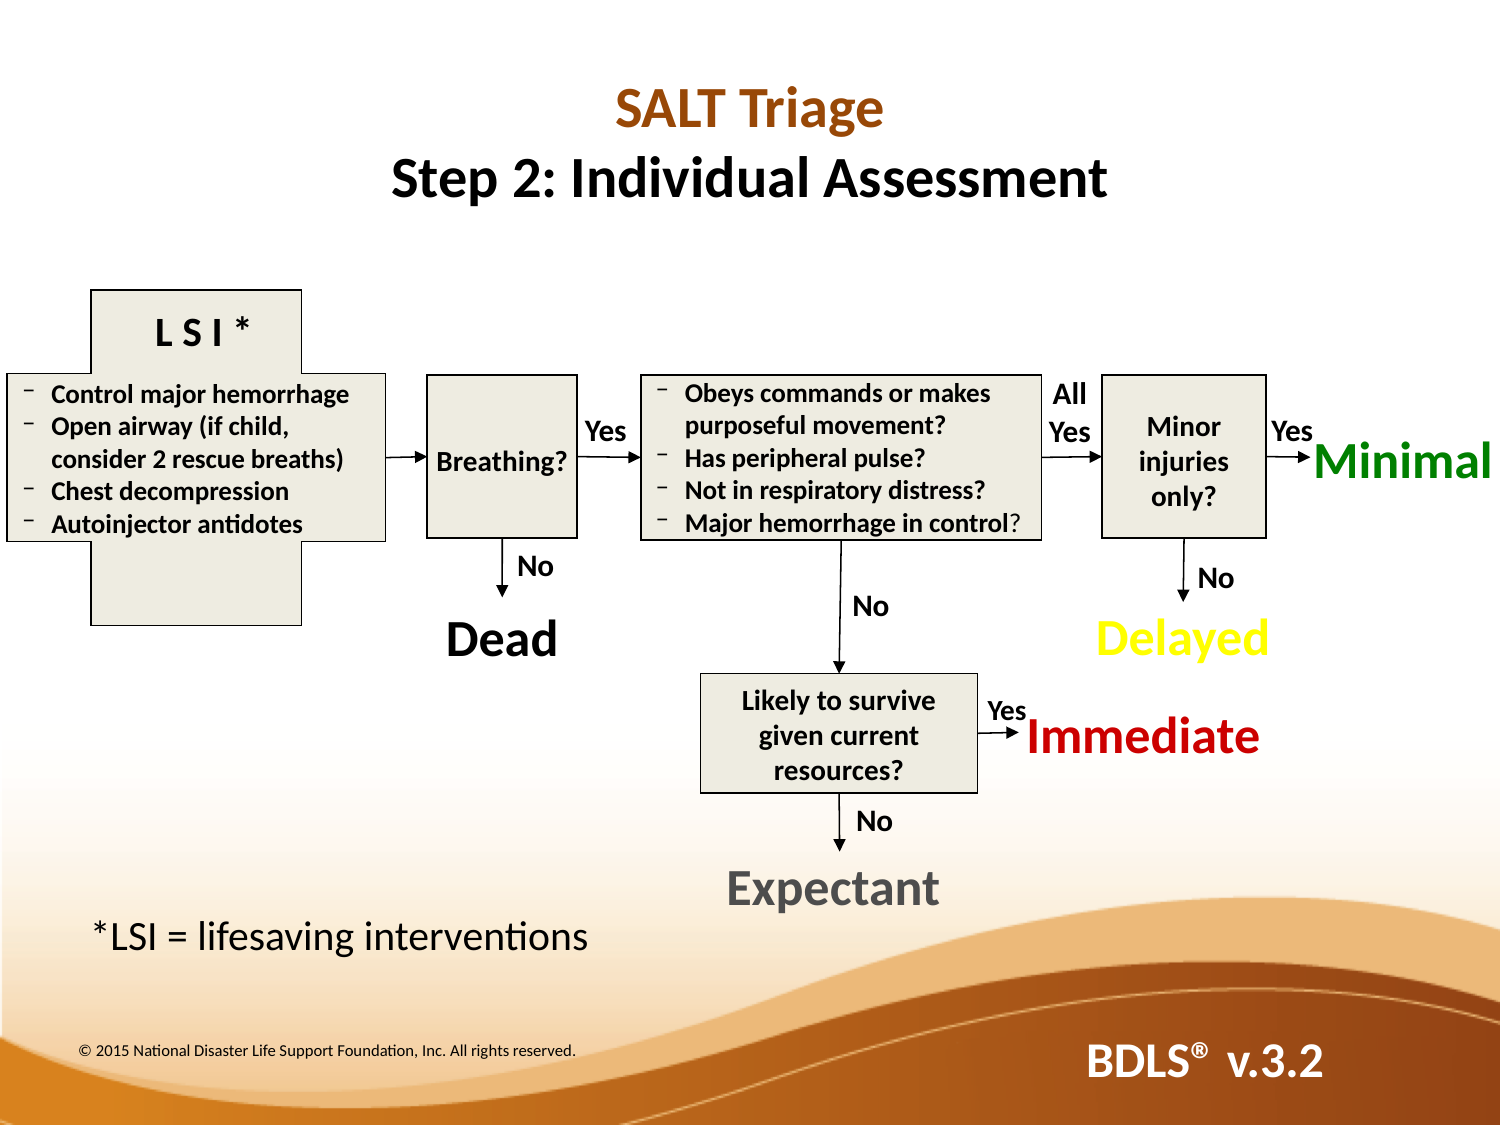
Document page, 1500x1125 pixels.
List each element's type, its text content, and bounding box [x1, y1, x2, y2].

text_box Obeys commands or makes purposeful movement? Has peripheral pulse? Not in respiratory distress? Major hemorrhage in control? [640, 375, 1042, 540]
text_box No [503, 538, 578, 586]
text_box Expectant [718, 851, 961, 923]
text_box Immediate [1018, 693, 1281, 771]
text_box Breathing? [427, 375, 578, 539]
text_box SALT Triage Step 2: Individual Assessment [74, 45, 1425, 233]
text_box Delayed [1076, 602, 1290, 674]
text_box Minimal [1310, 425, 1496, 489]
picture [0, 0, 1500, 1125]
text_box No [841, 792, 917, 841]
text_box No [1190, 549, 1258, 598]
text_box *LSI = lifesaving interventions [74, 901, 641, 966]
text_box [91, 289, 302, 368]
text_box No [846, 578, 913, 626]
text_box [91, 552, 302, 626]
text_box Yes [972, 684, 1042, 734]
text_box All Yes [1032, 366, 1108, 414]
text_box Yes [1256, 402, 1332, 451]
text_box Minor injuries only? [1102, 375, 1267, 539]
text_box Likely to survive given current resources? [700, 673, 978, 793]
text_box L S I * [131, 297, 278, 363]
text_box Dead [436, 597, 568, 675]
text_box Control major hemorrhage Open airway (if child, consider 2 rescue breaths) Chest decompression Autoinjector antidotes [7, 368, 386, 552]
text_box Yes [570, 402, 645, 451]
